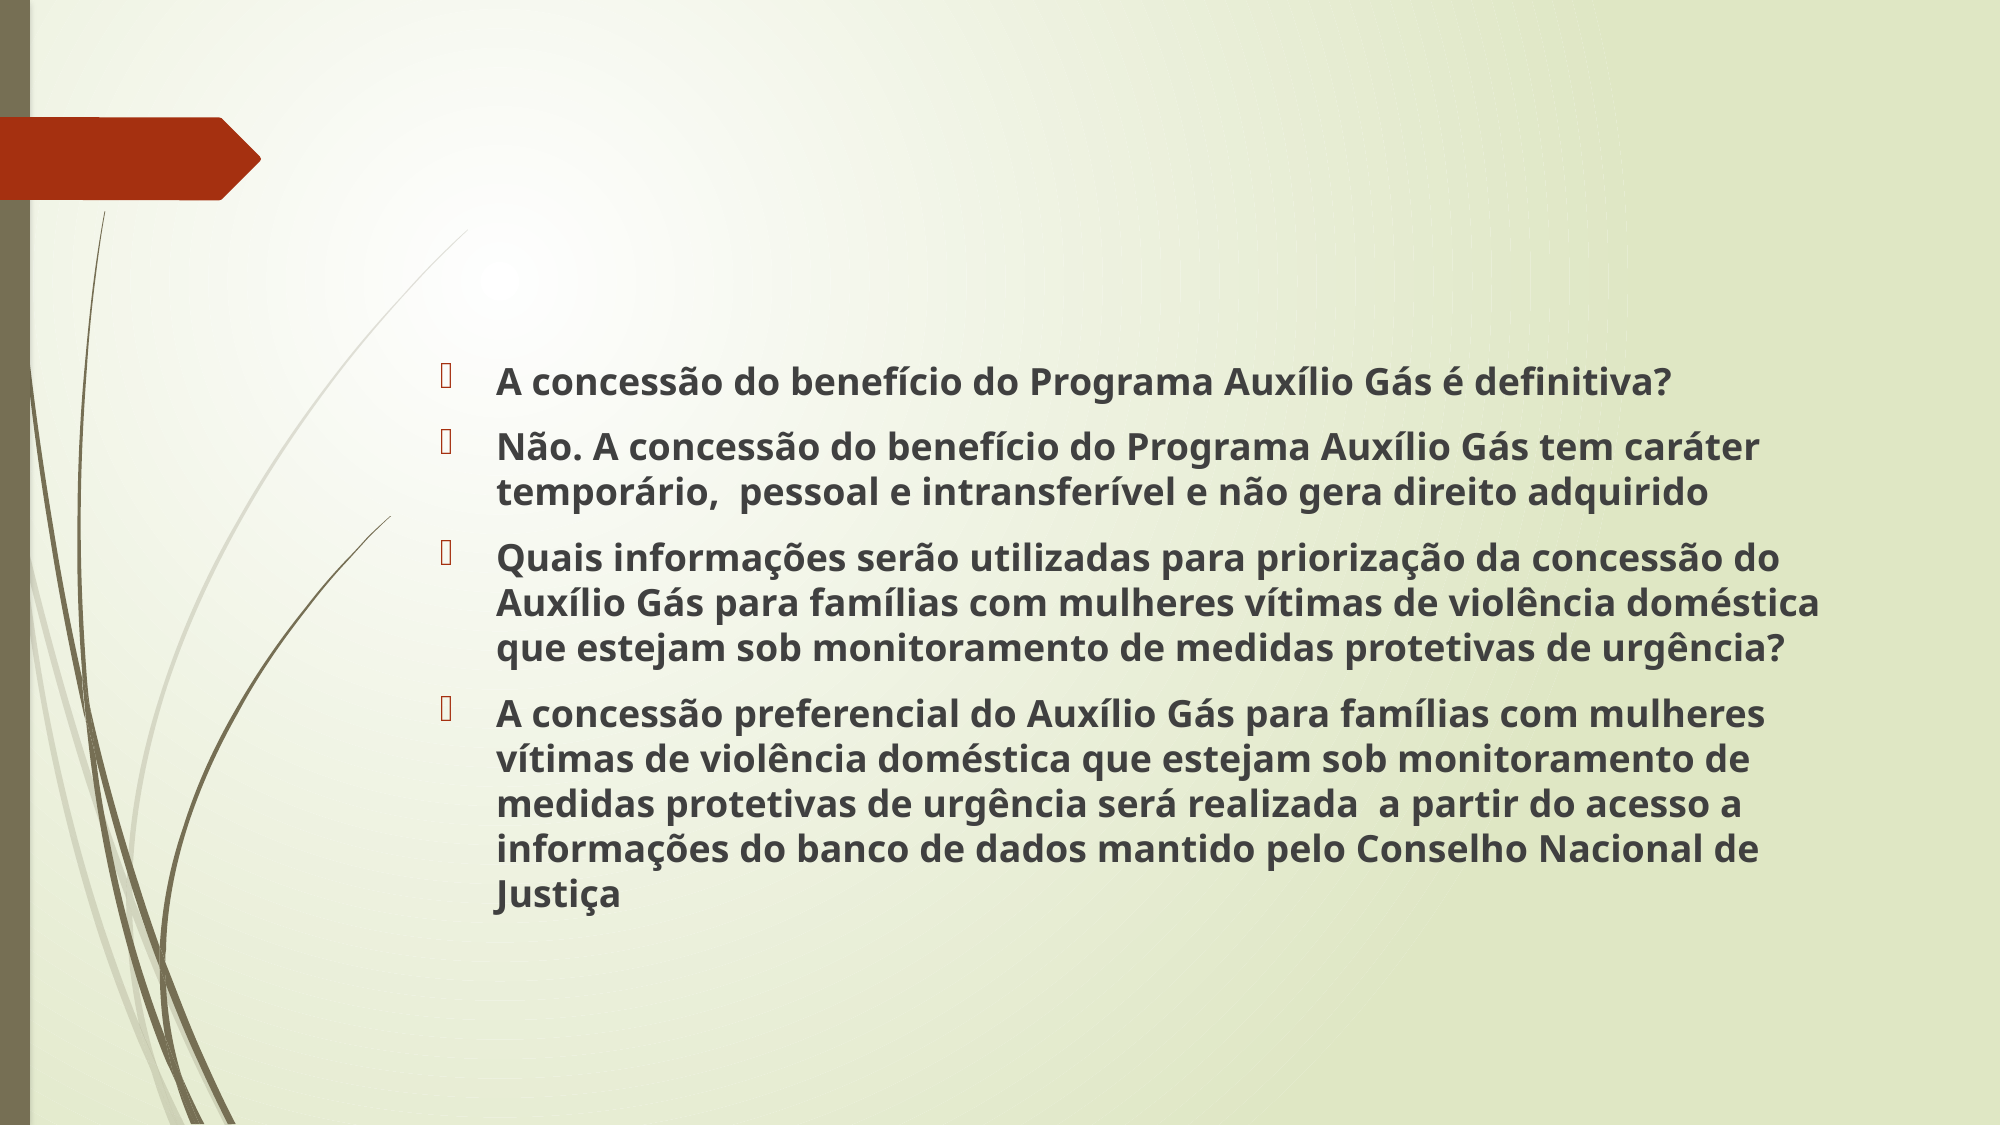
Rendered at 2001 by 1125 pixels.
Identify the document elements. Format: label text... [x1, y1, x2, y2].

list A concessão do benefício do Programa Auxílio Gás é definitiva? Não. A concessão do benefício do Programa Auxílio Gás tem caráter temporário, pessoal e intransferível e não gera direito adquirido Quais informações serão utilizadas para priorização da concessão do Auxílio Gás para famílias com mulheres vítimas de violência doméstica que estejam sob monitoramento de medidas protetivas de urgência? A concessão preferencial do Auxílio Gás para famílias com mulheres vítimas de violência doméstica que estejam sob monitoramento de medidas protetivas de urgência será realizada a partir do acesso a informações do banco de dados mantido pelo Conselho Nacional de Justiça [424, 350, 1888, 970]
